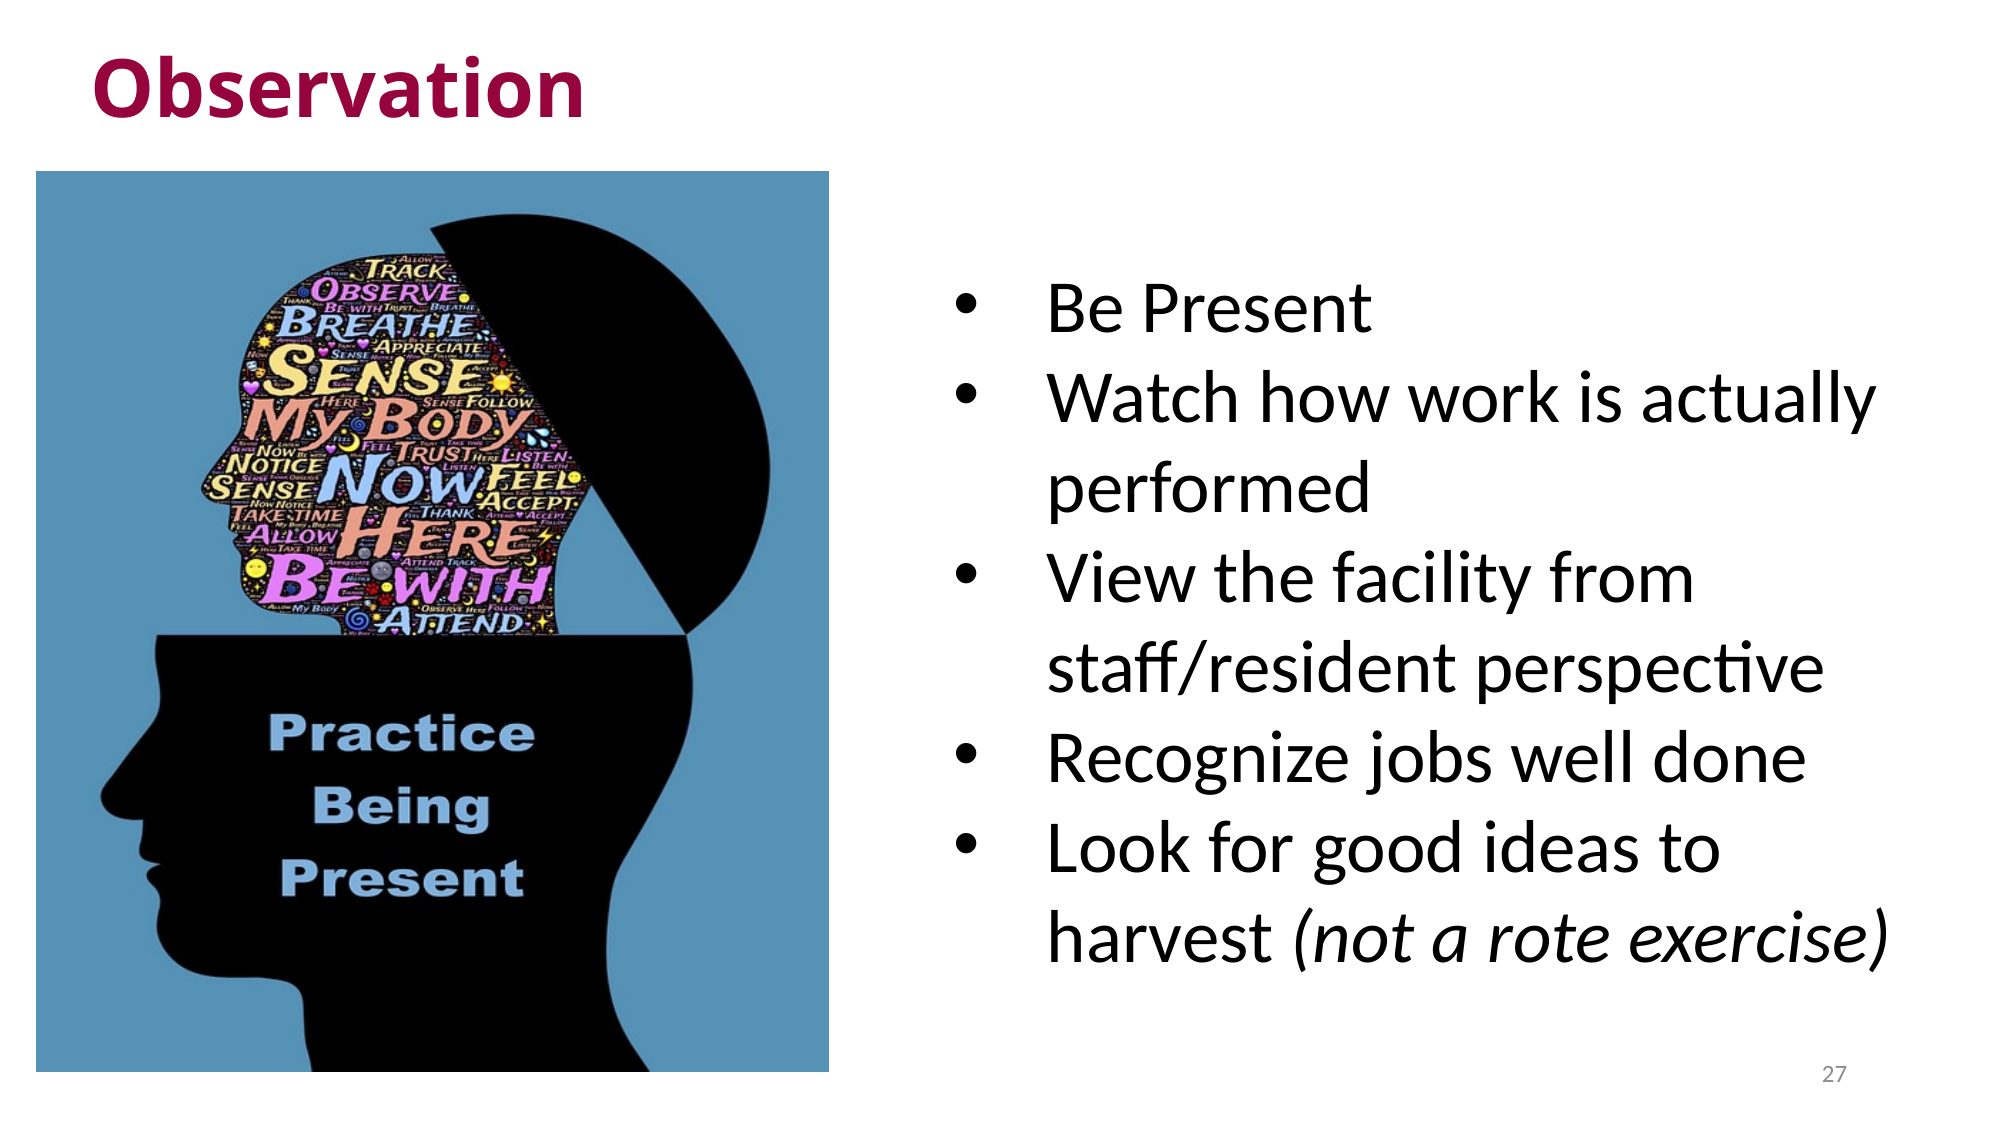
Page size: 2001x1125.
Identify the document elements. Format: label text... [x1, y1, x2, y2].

title Observation [75, 40, 1801, 143]
text_box Be Present Watch how work is actually performed View the facility from staff/resident perspective Recognize jobs well done Look for good ideas to harvest (not a rote exercise) [938, 250, 1923, 986]
picture [36, 171, 829, 1072]
slide_number 27 [1412, 1042, 1863, 1103]
